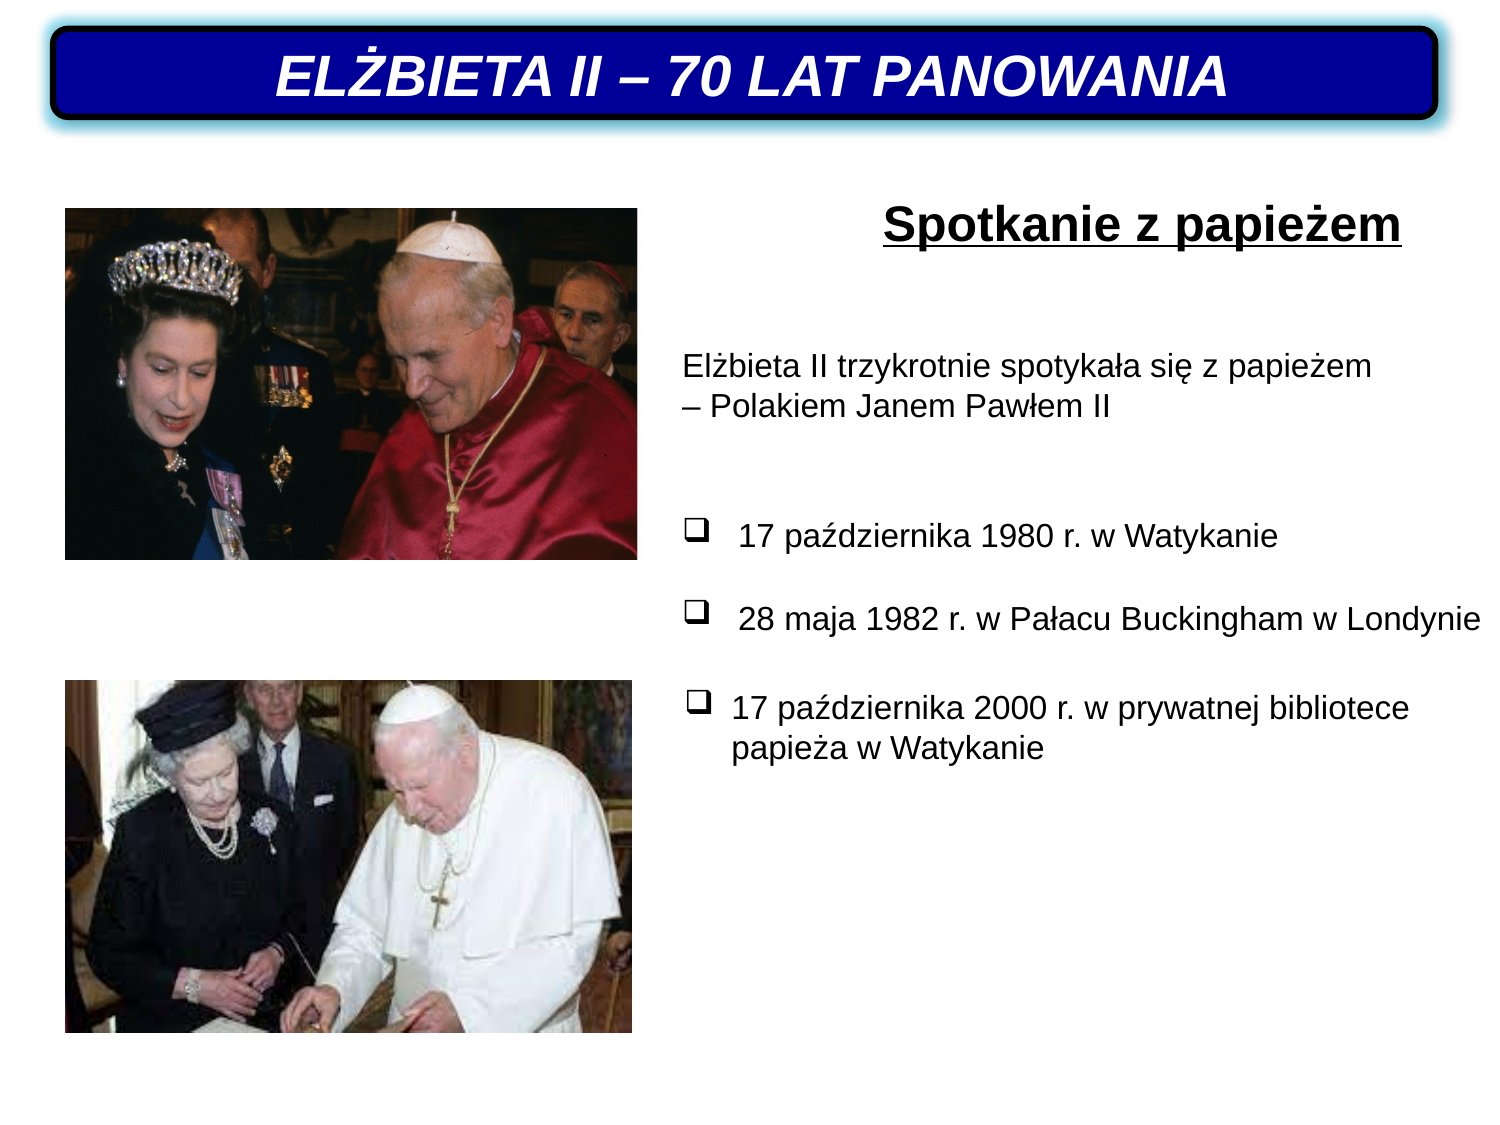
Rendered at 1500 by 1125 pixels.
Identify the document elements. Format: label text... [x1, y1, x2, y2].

text_box Elżbieta II trzykrotnie spotykała się z papieżem – Polakiem Janem Pawłem II [667, 336, 1430, 432]
text_box 17 października 2000 r. w prywatnej bibliotece papieża w Watykanie [669, 679, 1500, 774]
picture [65, 680, 633, 1033]
text_box 17 października 1980 r. w Watykanie [667, 506, 1500, 562]
text_box ELŻBIETA II – 70 LAT PANOWANIA [52, 27, 1436, 118]
text_box 28 maja 1982 r. w Pałacu Buckingham w Londynie [667, 589, 1500, 645]
text_box Spotkanie z papieżem [868, 184, 1447, 260]
picture [65, 207, 644, 560]
